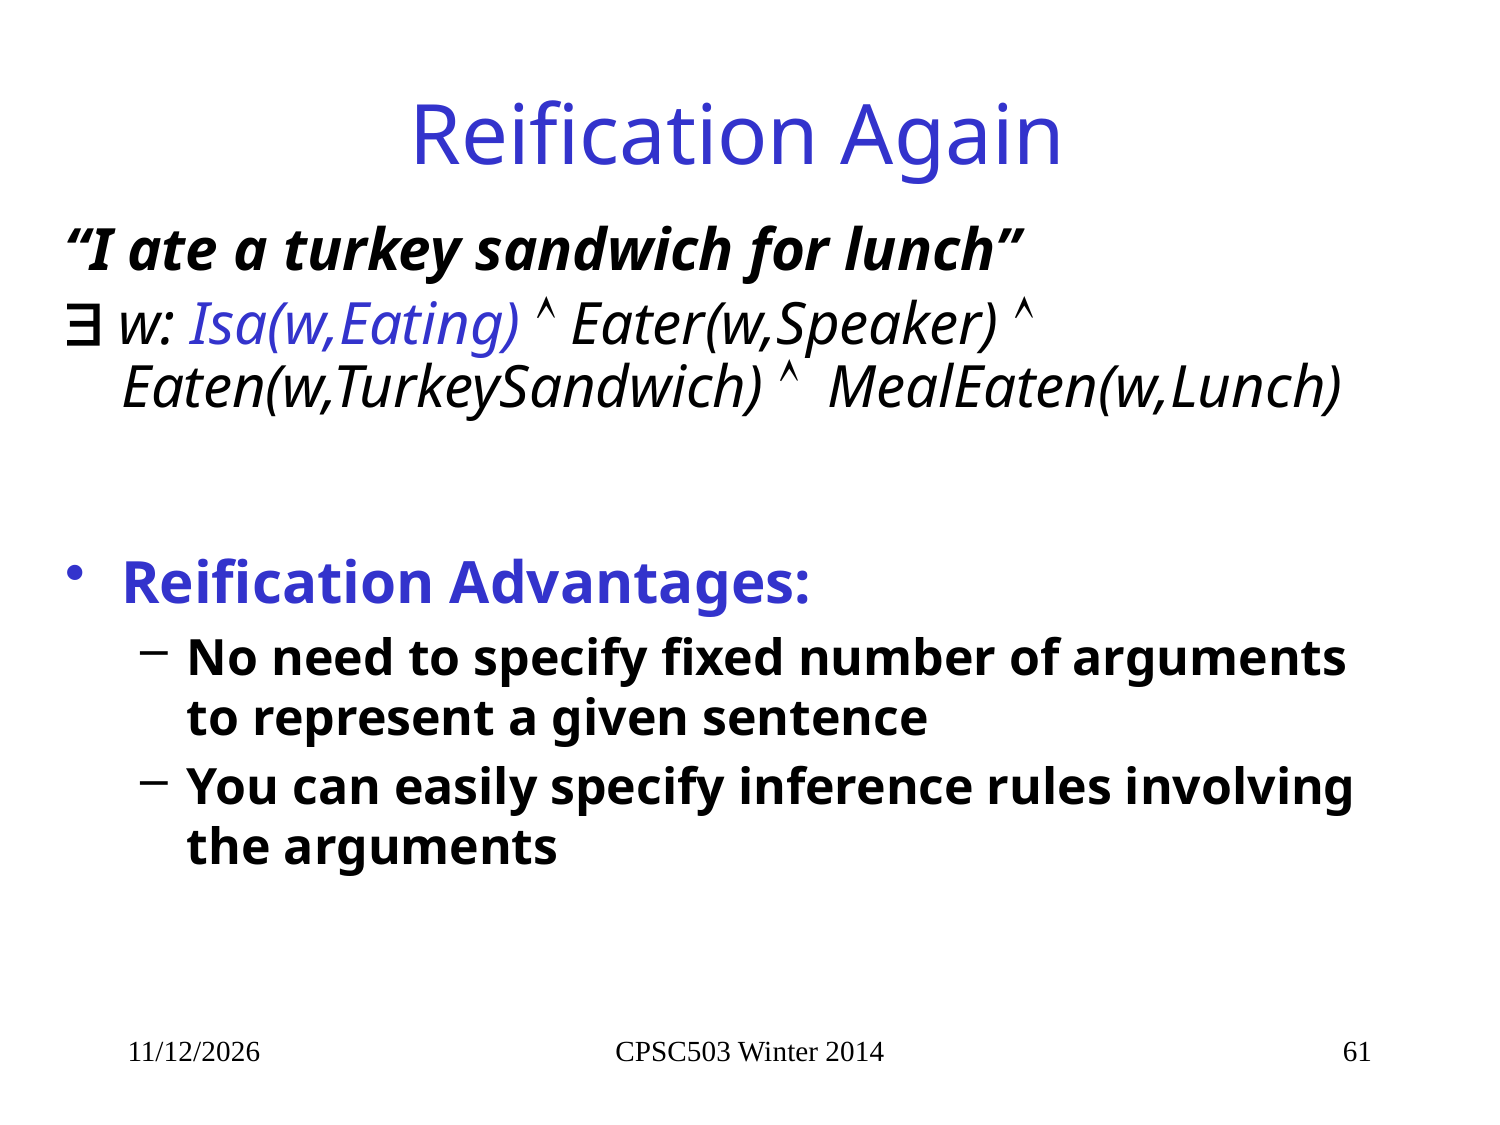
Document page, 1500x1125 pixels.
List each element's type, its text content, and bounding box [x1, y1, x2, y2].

text_box “I ate a turkey sandwich for lunch” $ w: Isa(w,Eating) Ù Eater(w,Speaker) Ù Eaten(w,TurkeySandwich) Ù MealEaten(w,Lunch) [49, 212, 1500, 475]
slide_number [112, 1024, 426, 1101]
footer CPSC503 Winter 2014 [512, 1024, 988, 1101]
list Reification Advantages: No need to specify fixed number of arguments to represent a given sentence You can easily specify inference rules involving the arguments [49, 537, 1388, 963]
slide_number 61 [1074, 1024, 1388, 1101]
title Reification Again [99, 37, 1376, 212]
